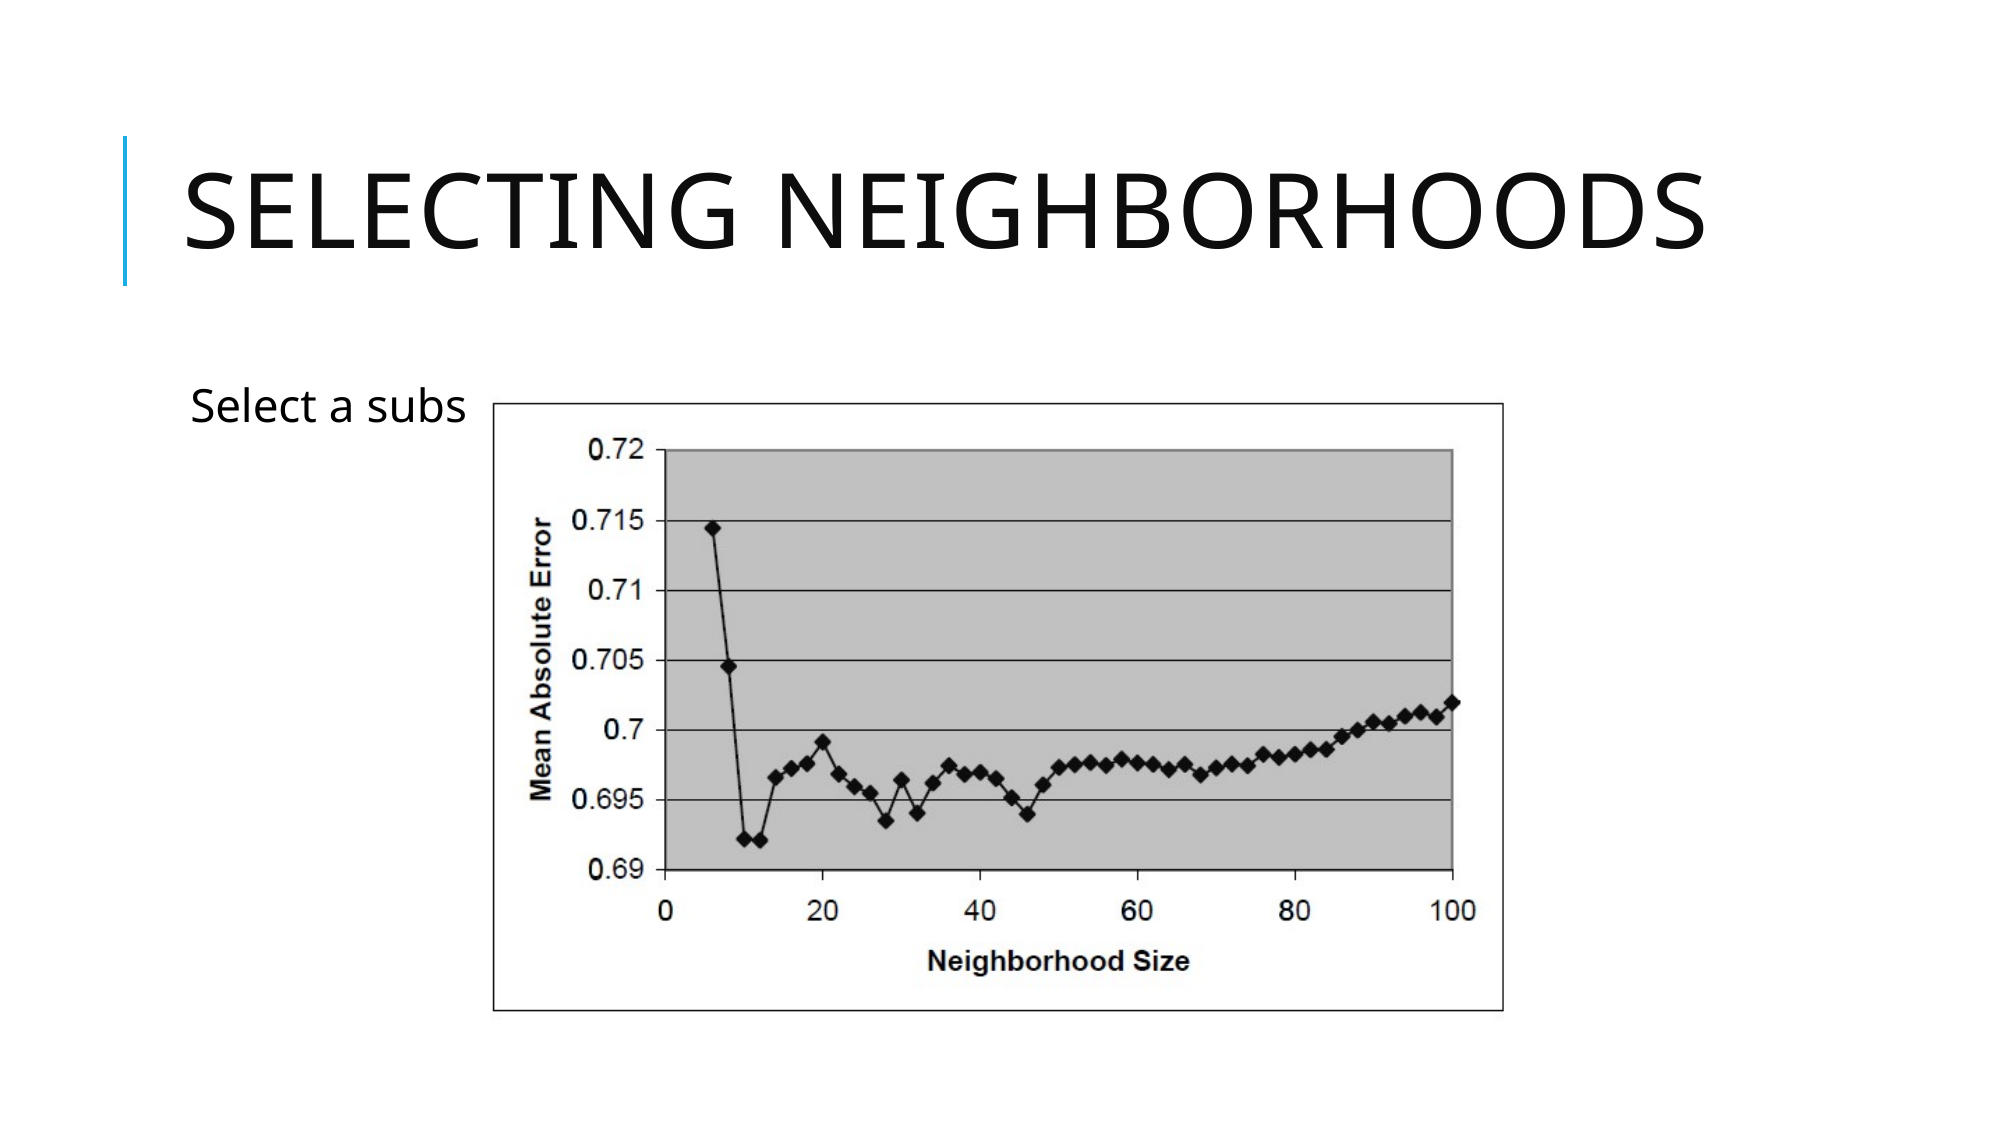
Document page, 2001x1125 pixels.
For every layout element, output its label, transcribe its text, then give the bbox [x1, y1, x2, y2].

picture [468, 385, 1536, 1038]
title Selecting Neighborhoods [168, 96, 1763, 342]
list Select a subset of users [168, 375, 1763, 1035]
